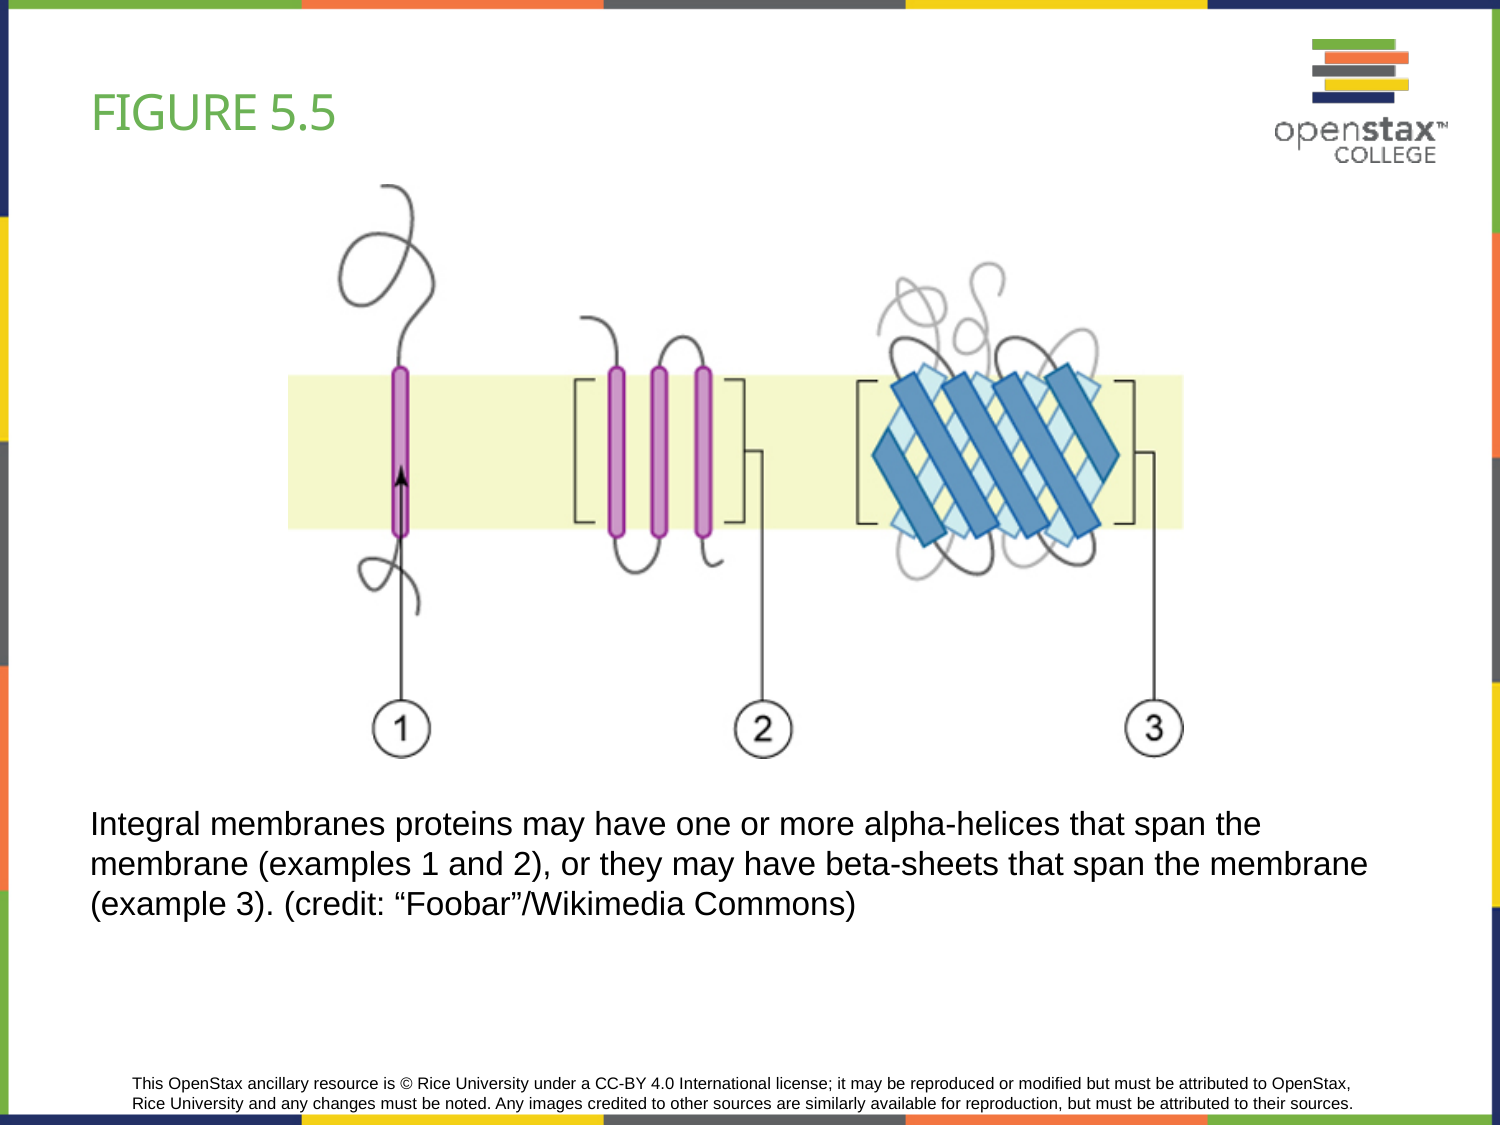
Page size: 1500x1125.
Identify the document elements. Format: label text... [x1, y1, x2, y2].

list Integral membranes proteins may have one or more alpha-helices that span the membrane (examples 1 and 2), or they may have beta-sheets that span the membrane (example 3). (credit: “Foobar”/Wikimedia Commons) [75, 794, 1398, 986]
picture [0, 0, 1500, 1125]
title Figure 5.5 [75, 39, 1274, 148]
footer This OpenStax ancillary resource is © Rice University under a CC-BY 4.0 International license; it may be reproduced or modified but must be attributed to OpenStax, Rice University and any changes must be noted. Any images credited to other sources are similarly available for reproduction, but must be attributed to their sources. [116, 1065, 1398, 1112]
